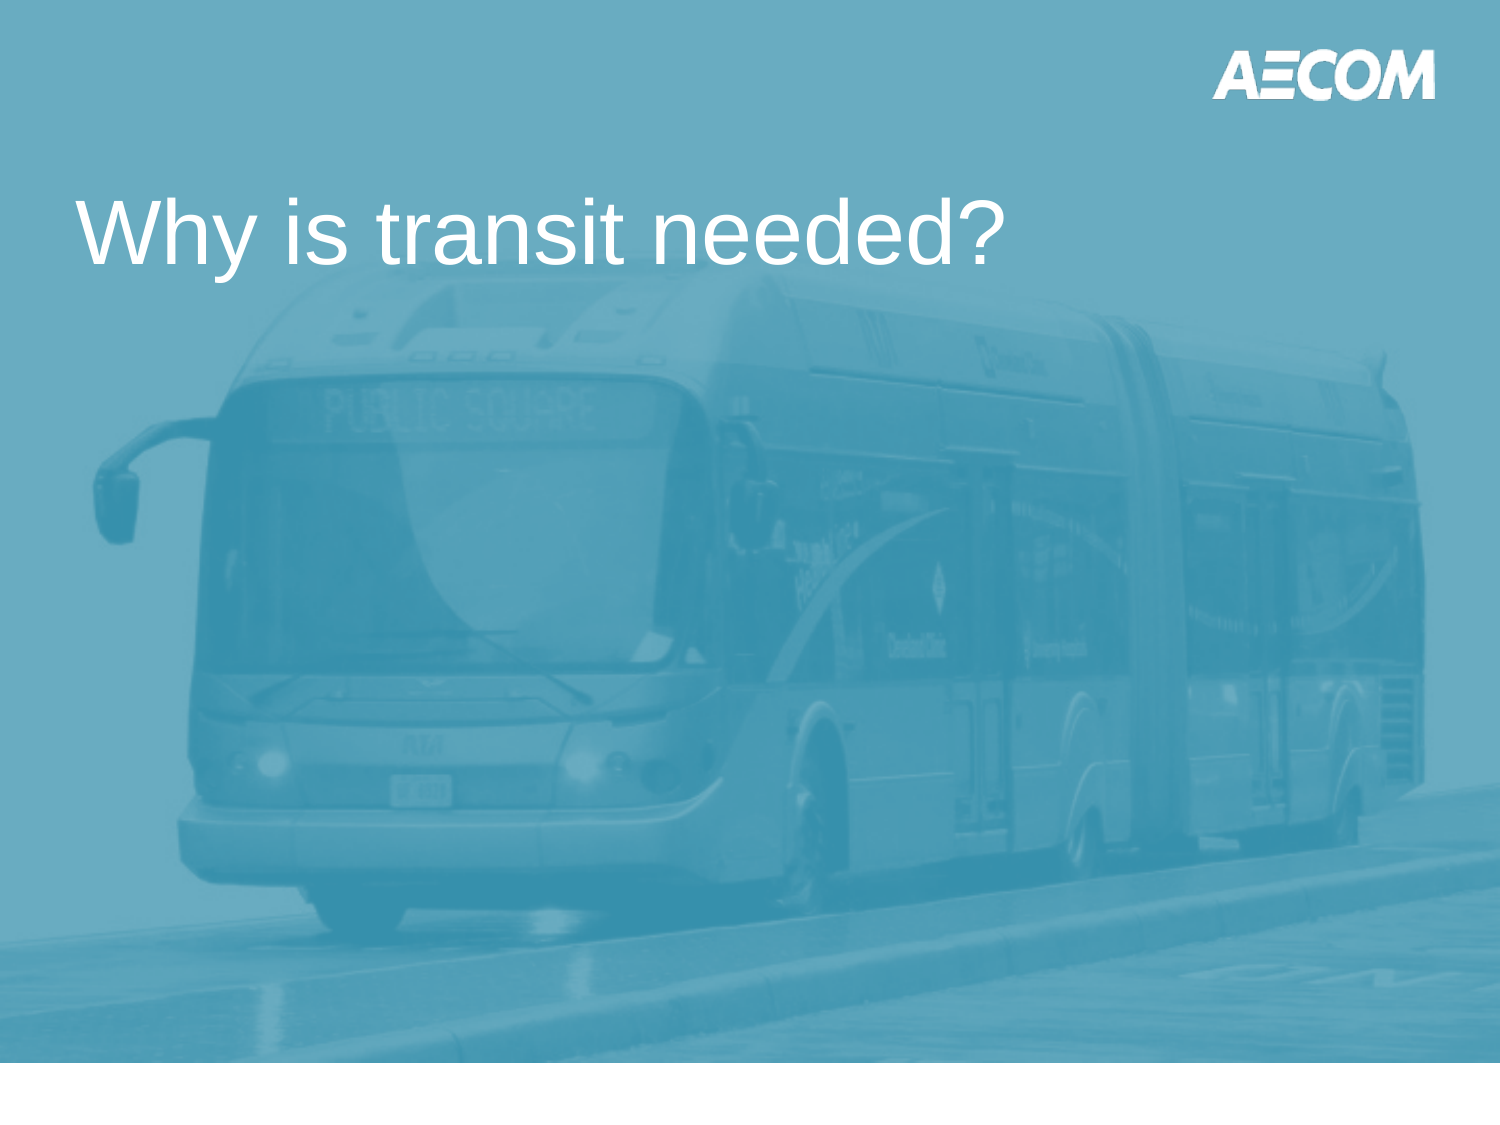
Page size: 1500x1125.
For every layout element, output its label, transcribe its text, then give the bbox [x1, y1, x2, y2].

title Why is transit needed? [75, 200, 1238, 488]
picture [1212, 49, 1435, 101]
